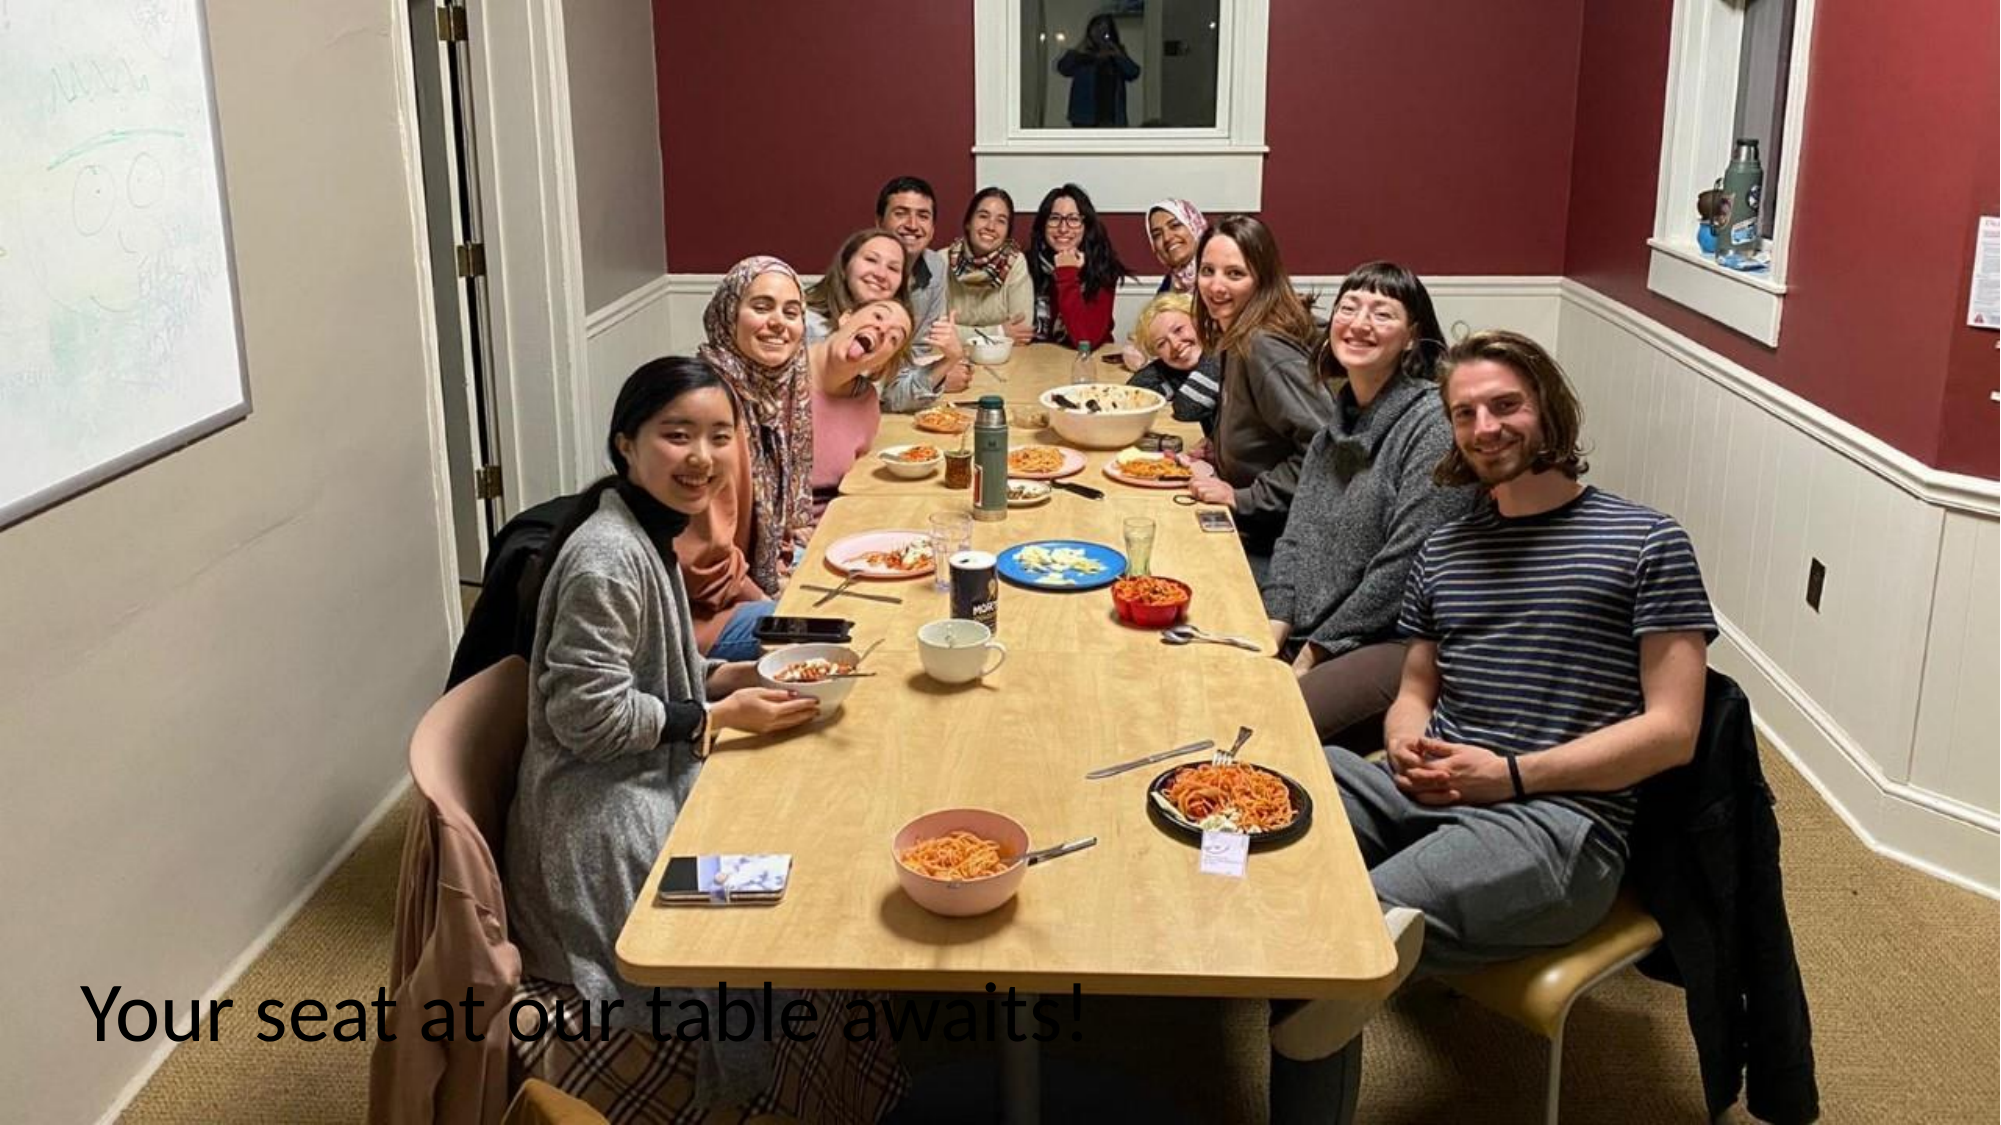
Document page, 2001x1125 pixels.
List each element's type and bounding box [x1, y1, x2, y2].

list [0, 0, 2000, 1125]
